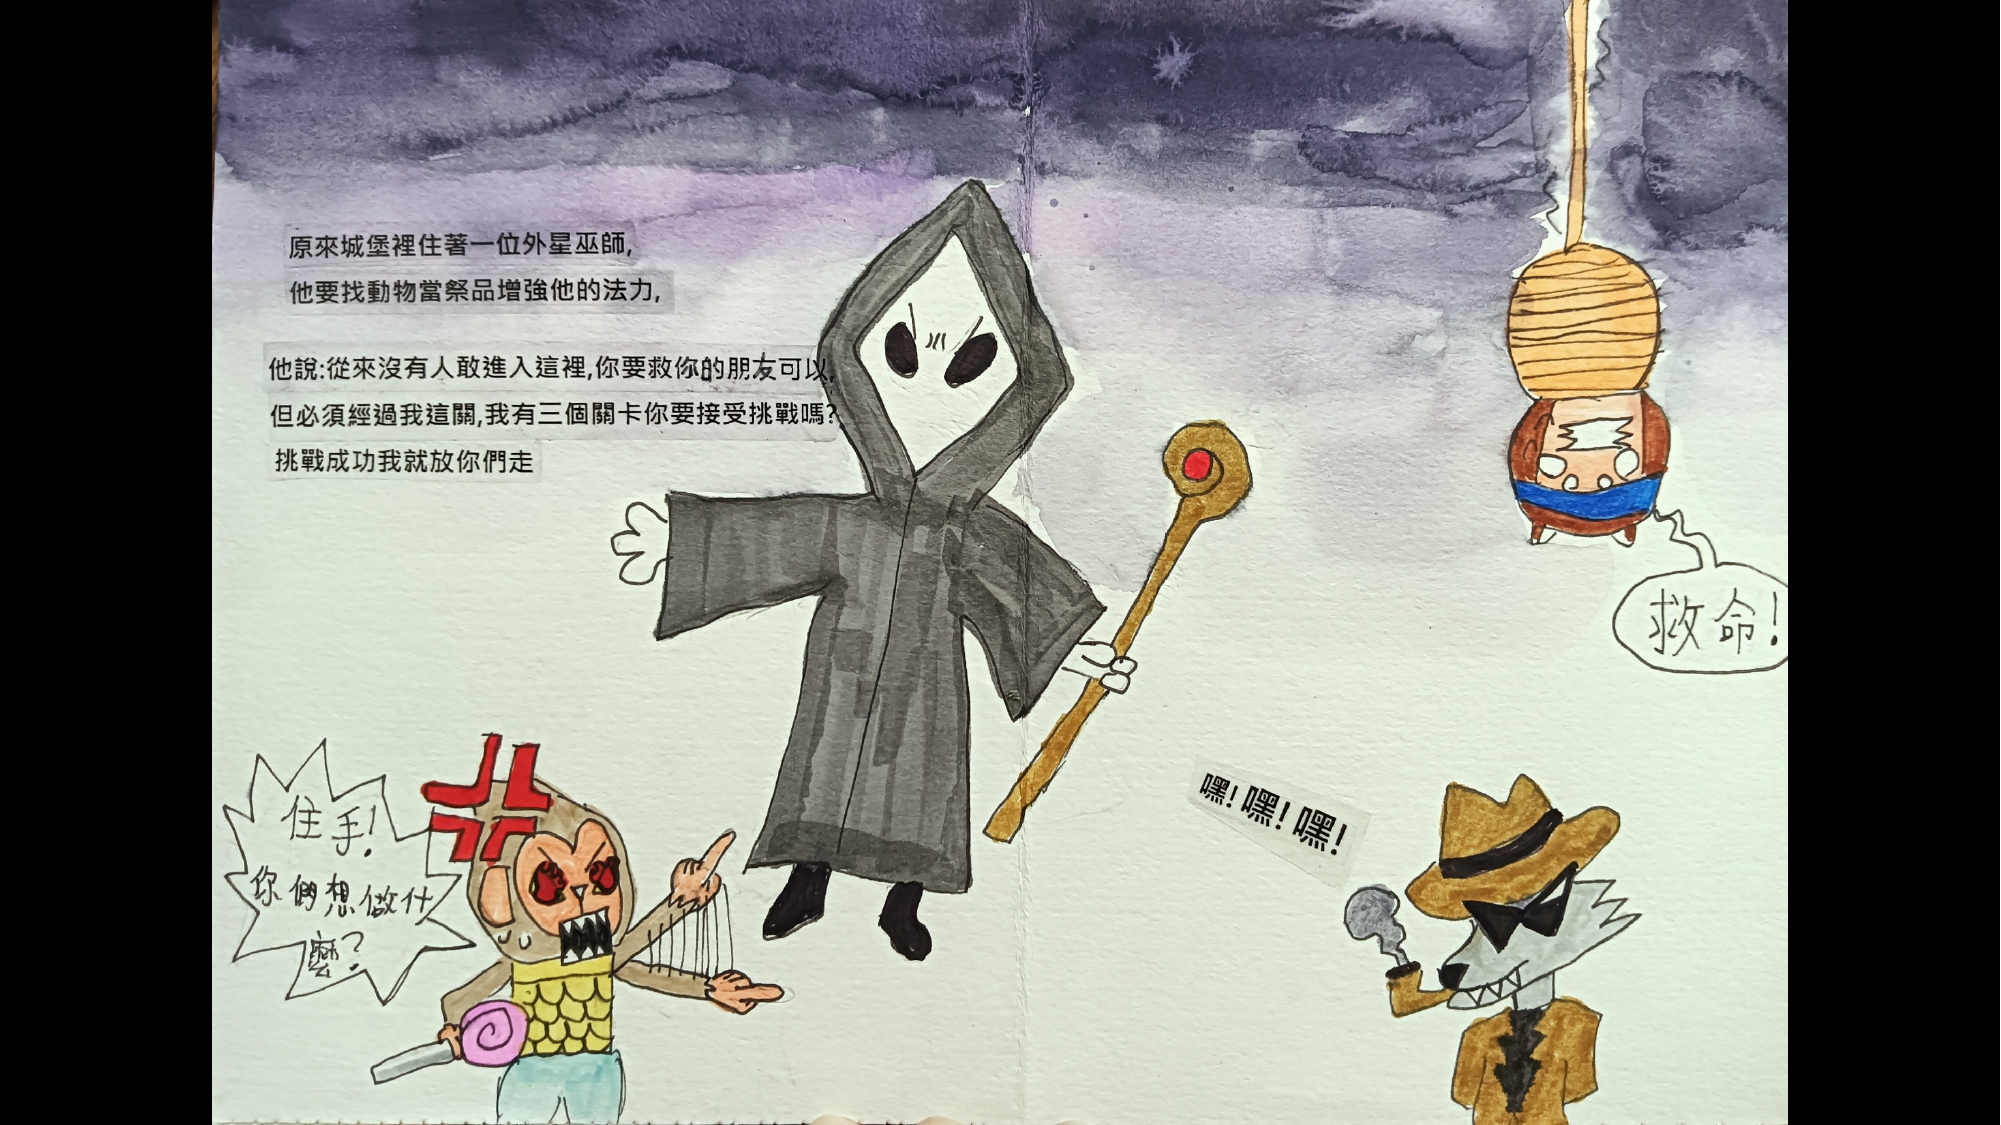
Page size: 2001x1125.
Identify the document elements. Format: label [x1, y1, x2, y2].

text_box [1788, 0, 2000, 1125]
text_box [0, 0, 212, 1125]
picture [212, 0, 1788, 1125]
